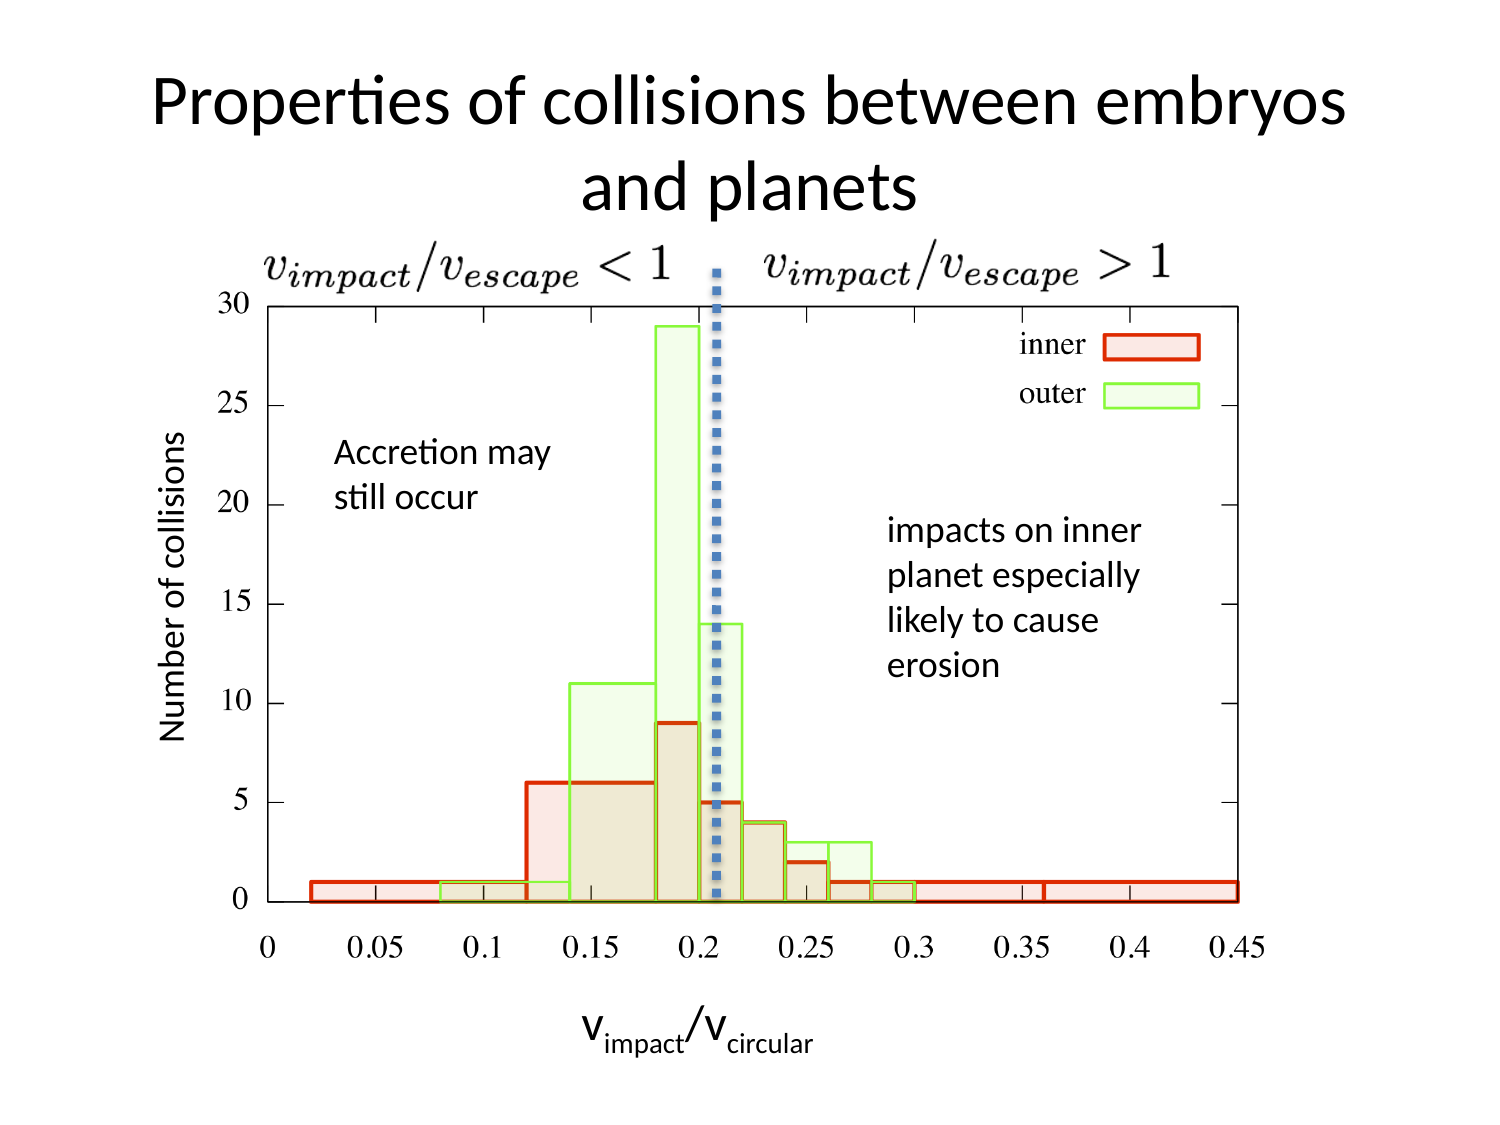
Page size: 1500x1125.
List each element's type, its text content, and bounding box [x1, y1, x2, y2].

picture [198, 238, 1295, 975]
title Properties of collisions between embryos and planets [75, 45, 1425, 233]
text_box Number of collisions [139, 191, 199, 759]
text_box vimpact/vcircular [566, 983, 942, 1067]
